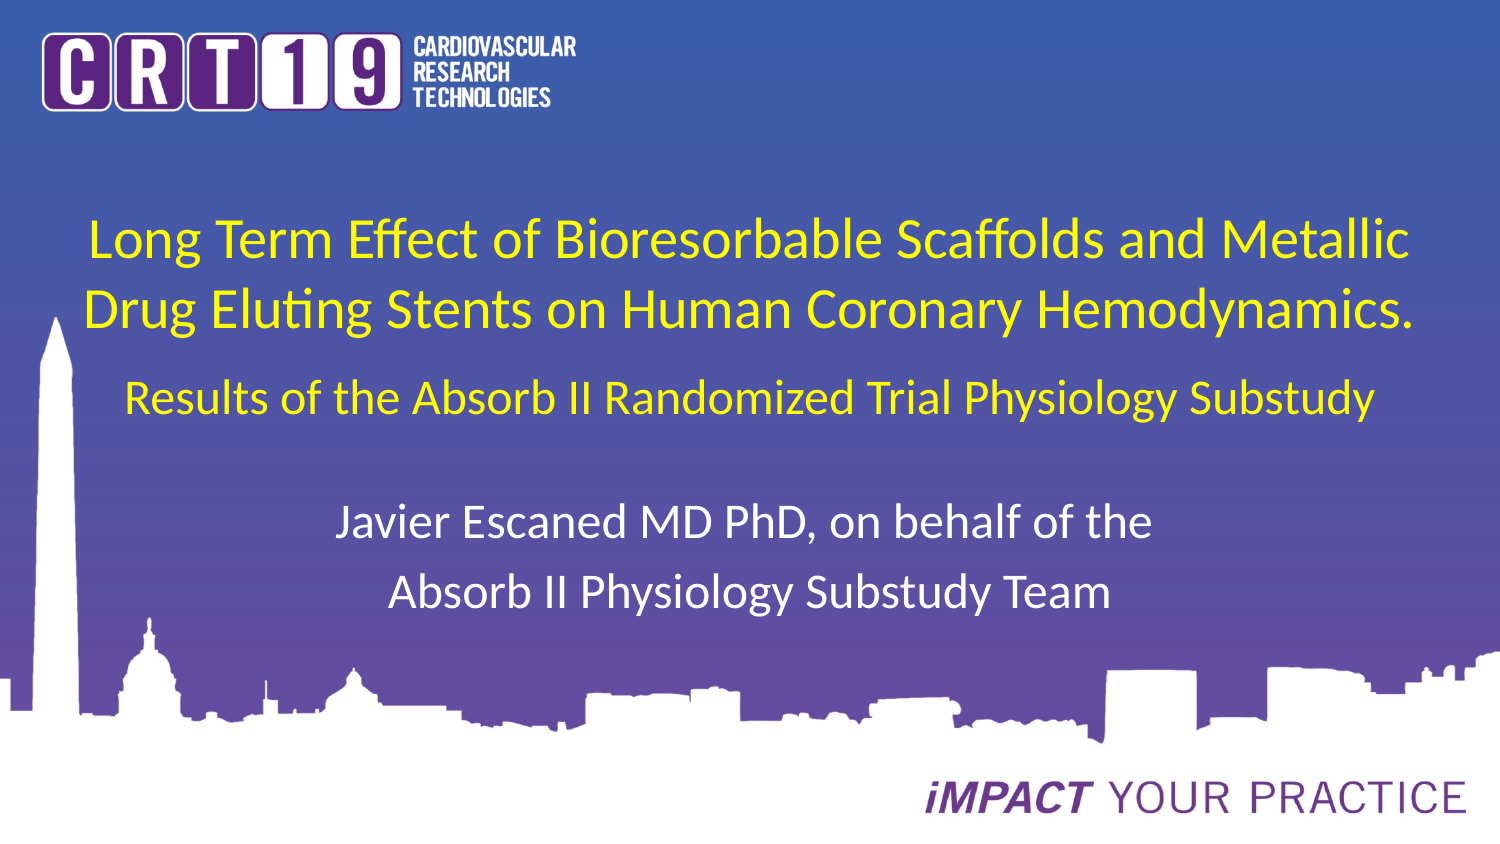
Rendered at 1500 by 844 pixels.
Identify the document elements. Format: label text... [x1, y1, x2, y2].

picture [0, 0, 1500, 844]
subtitle Javier Escaned MD PhD, on behalf of the Absorb II Physiology Substudy Team [225, 481, 1275, 697]
title Long Term Effect of Bioresorbable Scaffolds and Metallic Drug Eluting Stents on Human Coronary Hemodynamics. Results of the Absorb II Randomized Trial Physiology Substudy [24, 221, 1475, 403]
